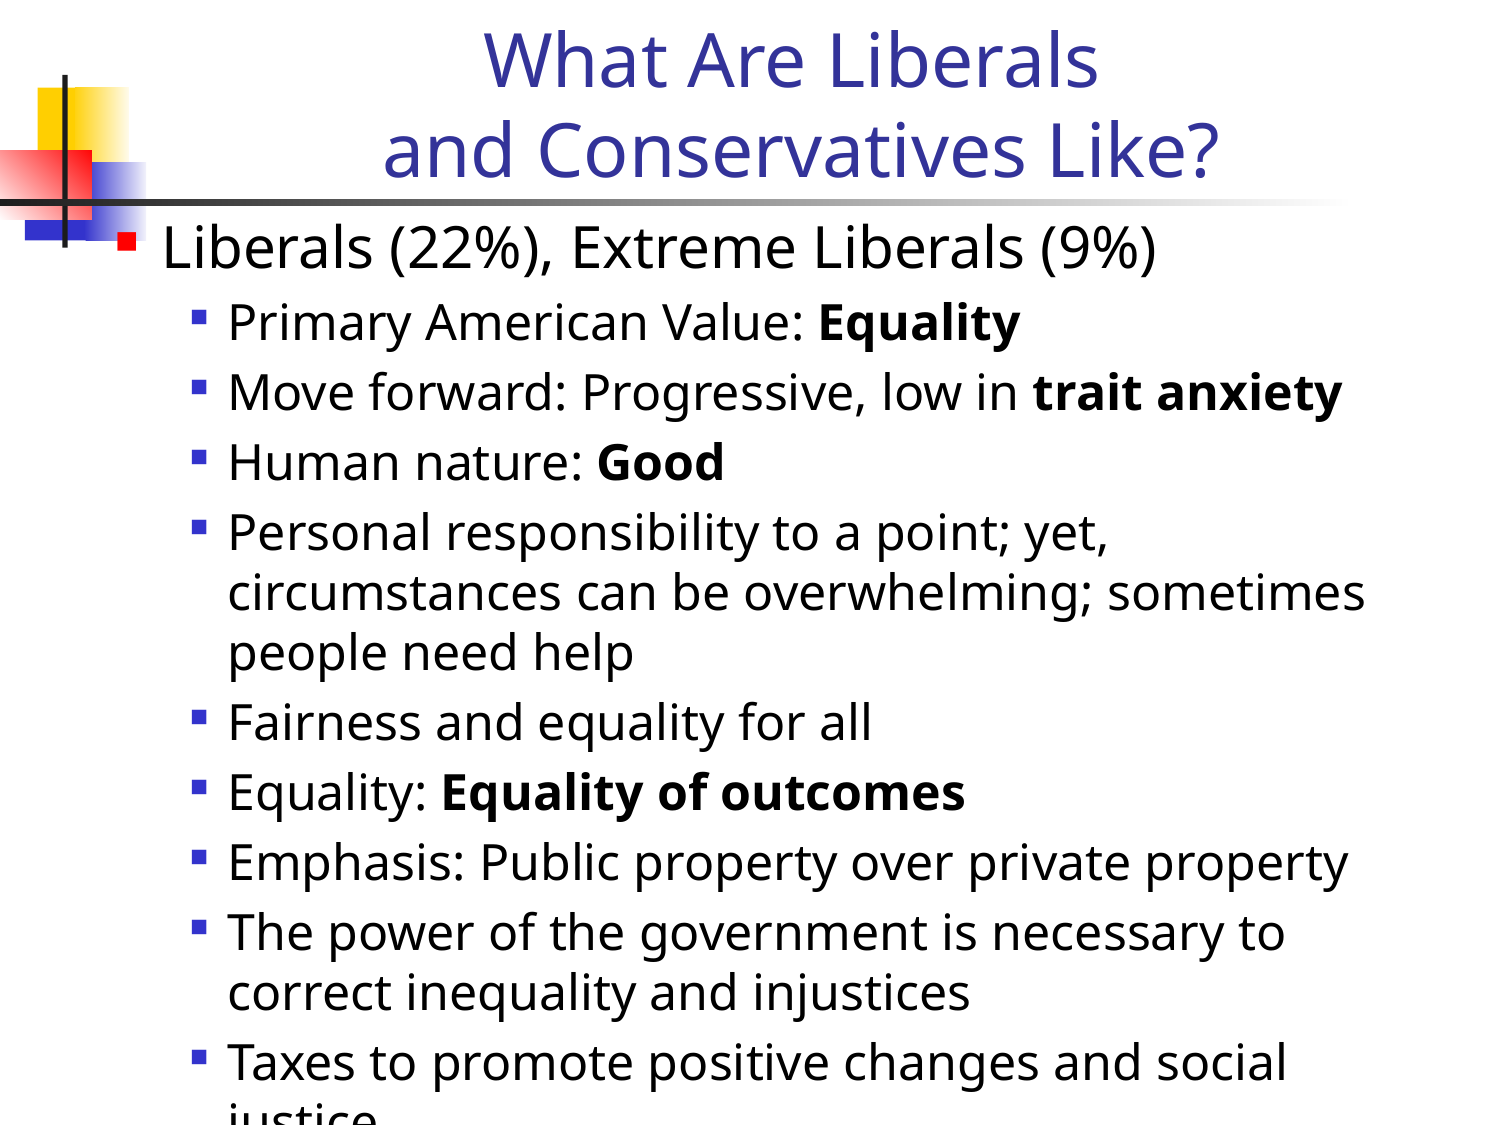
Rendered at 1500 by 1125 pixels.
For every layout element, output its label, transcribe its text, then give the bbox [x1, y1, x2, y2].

title What Are Liberals and Conservatives Like? [137, 0, 1466, 200]
list Liberals (22%), Extreme Liberals (9%) Primary American Value: Equality Move forward: Progressive, low in trait anxiety Human nature: Good Personal responsibility to a point; yet, circumstances can be overwhelming; sometimes people need help Fairness and equality for all Equality: Equality of outcomes Emphasis: Public property over private property The power of the government is necessary to correct inequality and injustices Taxes to promote positive changes and social justice Fear/Anger: Big Business [24, 202, 1463, 1125]
